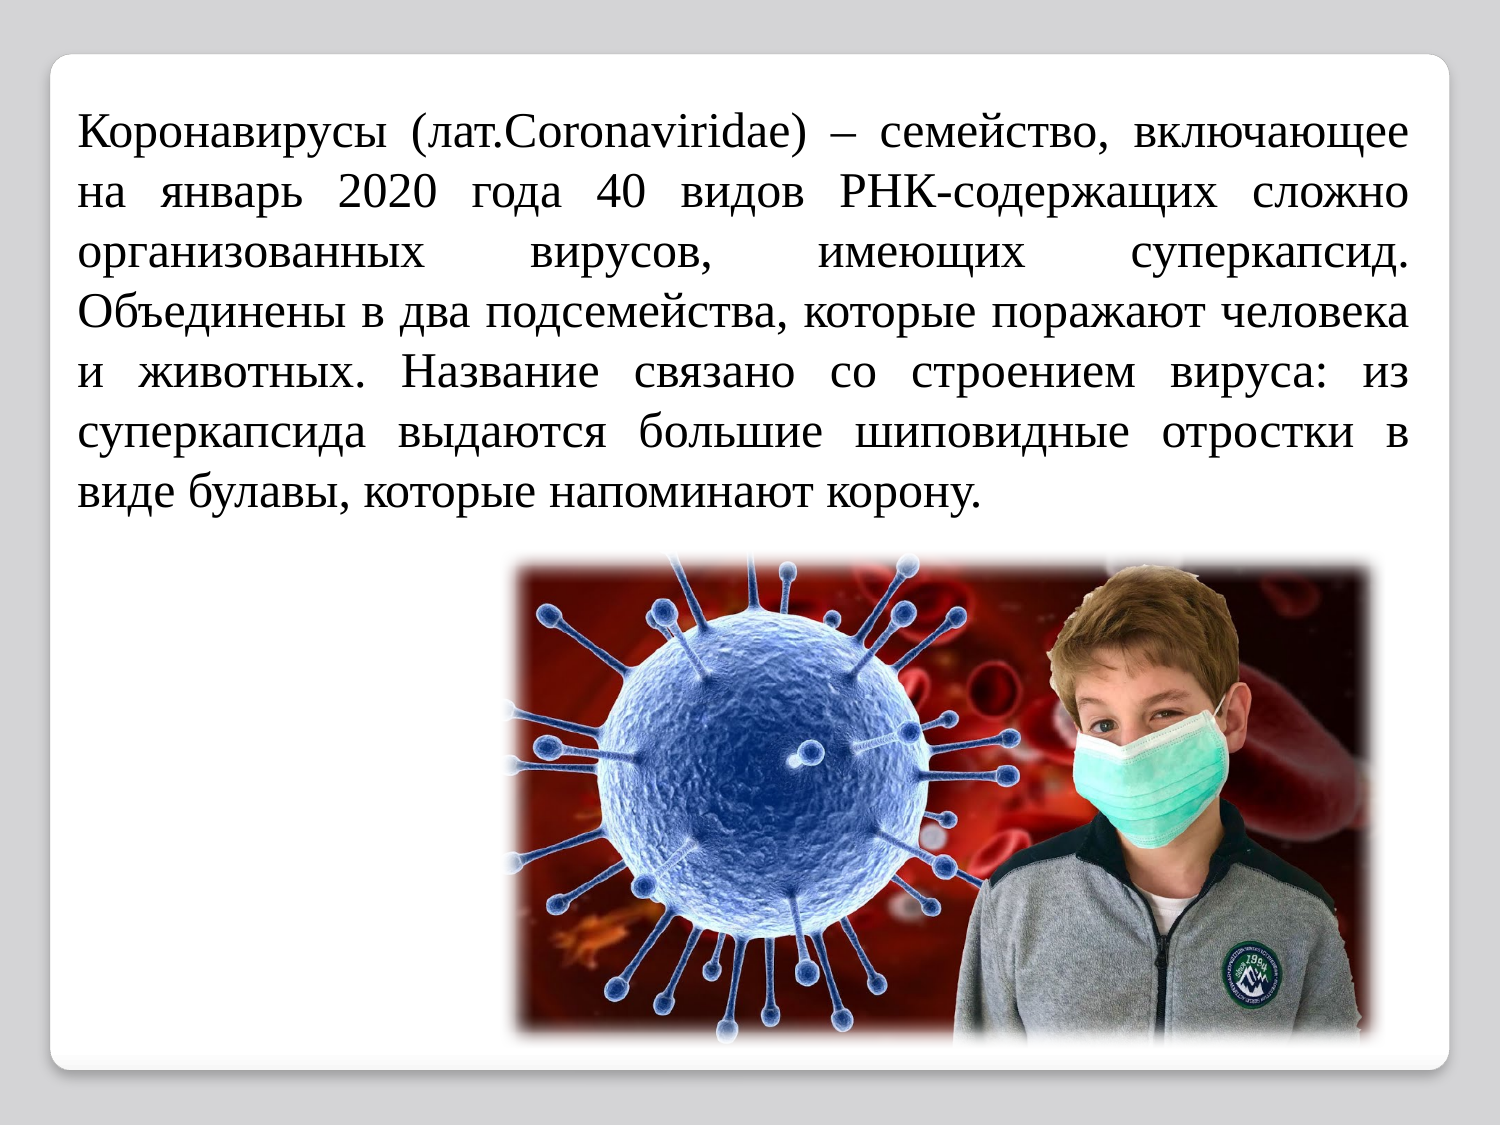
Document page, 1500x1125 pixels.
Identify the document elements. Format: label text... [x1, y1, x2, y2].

picture [499, 549, 1386, 1049]
text_box Коронавирусы (лат.Coronaviridae) – семейство, включающее на январь 2020 года 40 видов РНК-содержащих сложно организованных вирусов, имеющих суперкапсид. Объединены в два подсемейства, которые поражают человека и животных. Название связано со строением вируса: из суперкапсида выдаются большие шиповидные отростки в виде булавы, которые напоминают корону. [62, 89, 1425, 525]
